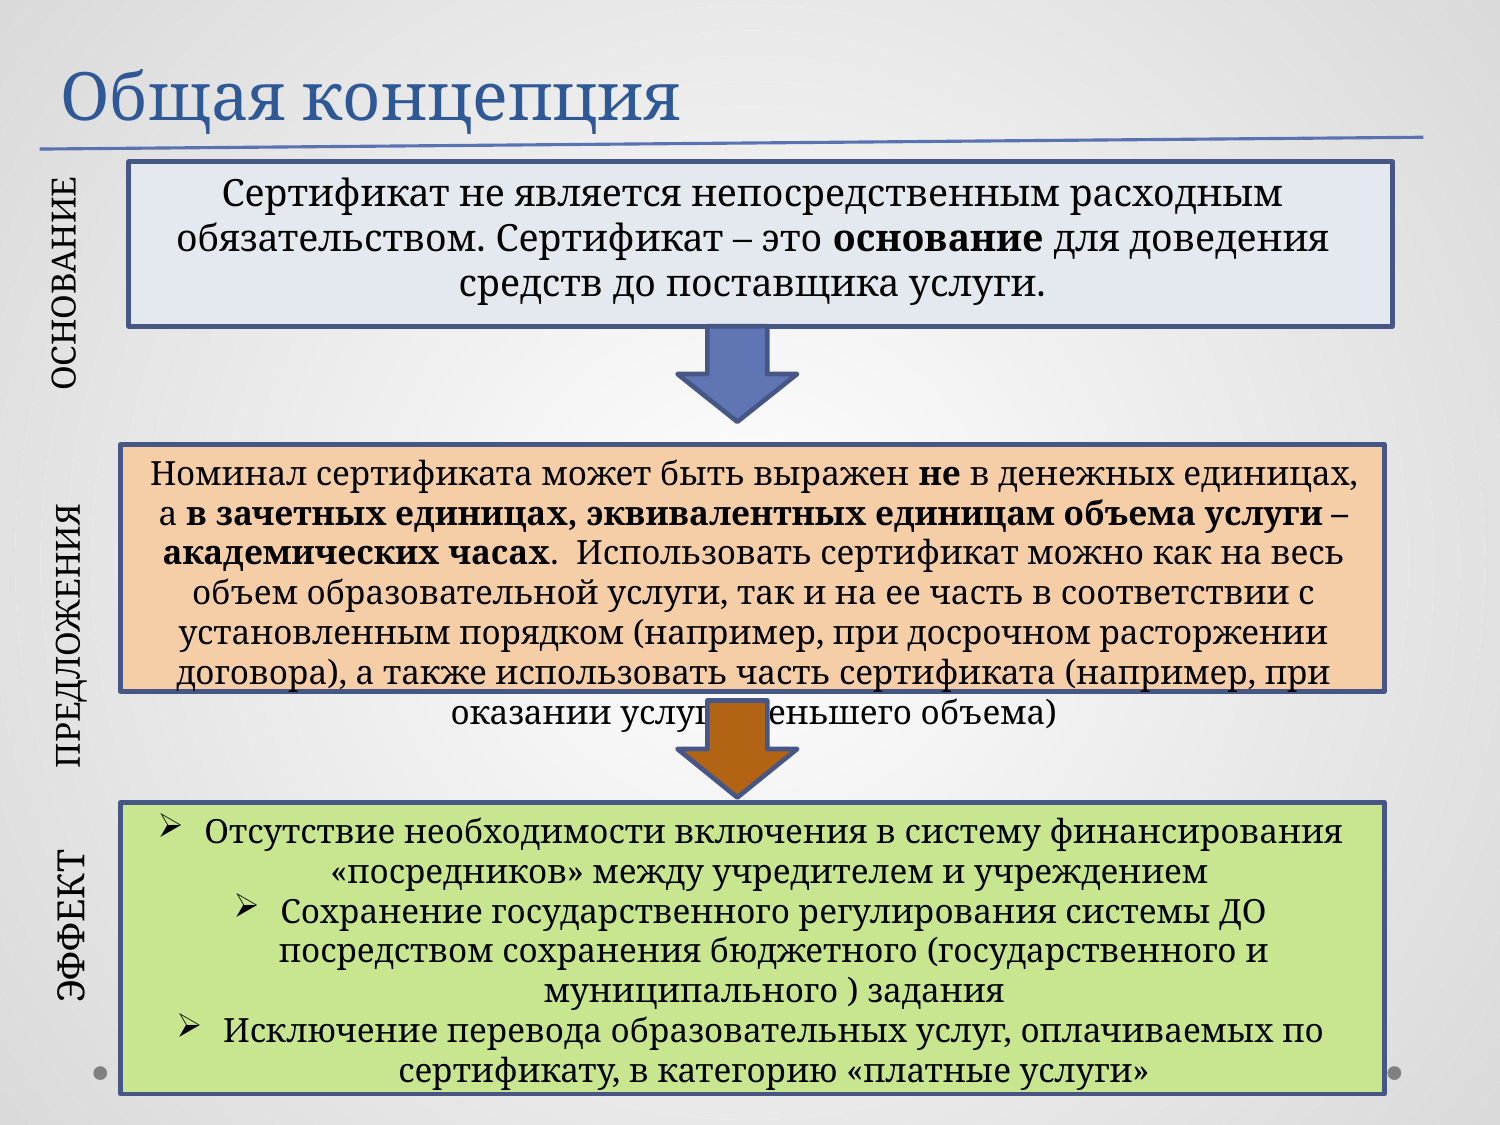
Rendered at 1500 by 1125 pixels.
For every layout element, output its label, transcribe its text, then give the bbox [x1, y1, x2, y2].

text_box [118, 442, 1387, 694]
text_box ОСНОВАНИЕ [34, 161, 106, 406]
title Общая концепция [45, 19, 1428, 142]
text_box Отсутствие необходимости включения в систему финансирования «посредников» между учредителем и учреждением Сохранение государственного регулирования системы ДО посредством сохранения бюджетного (государственного и муниципального ) задания Исключение перевода образовательных услуг, оплачиваемых по сертификату, в категорию «платные услуги» [119, 802, 1383, 1097]
text_box [675, 323, 800, 424]
text_box [118, 800, 1387, 1096]
text_box ЭФФЕКТ [39, 845, 116, 1018]
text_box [39, 136, 1424, 150]
text_box Сертификат не является непосредственным расходным обязательством. Сертификат – это основание для доведения средств до поставщика услуги. [122, 161, 1383, 312]
text_box Номинал сертификата может быть выражен не в денежных единицах, а в зачетных единицах, эквивалентных единицам объема услуги – академических часах. Использовать сертификат можно как на весь объем образовательной услуги, так и на ее часть в соответствии с установленным порядком (например, при досрочном расторжении договора), а также использовать часть сертификата (например, при оказании услуги меньшего объема) [122, 444, 1387, 739]
text_box [126, 159, 1395, 329]
text_box ПРЕДЛОЖЕНИЯ [39, 491, 110, 783]
text_box [675, 698, 800, 800]
